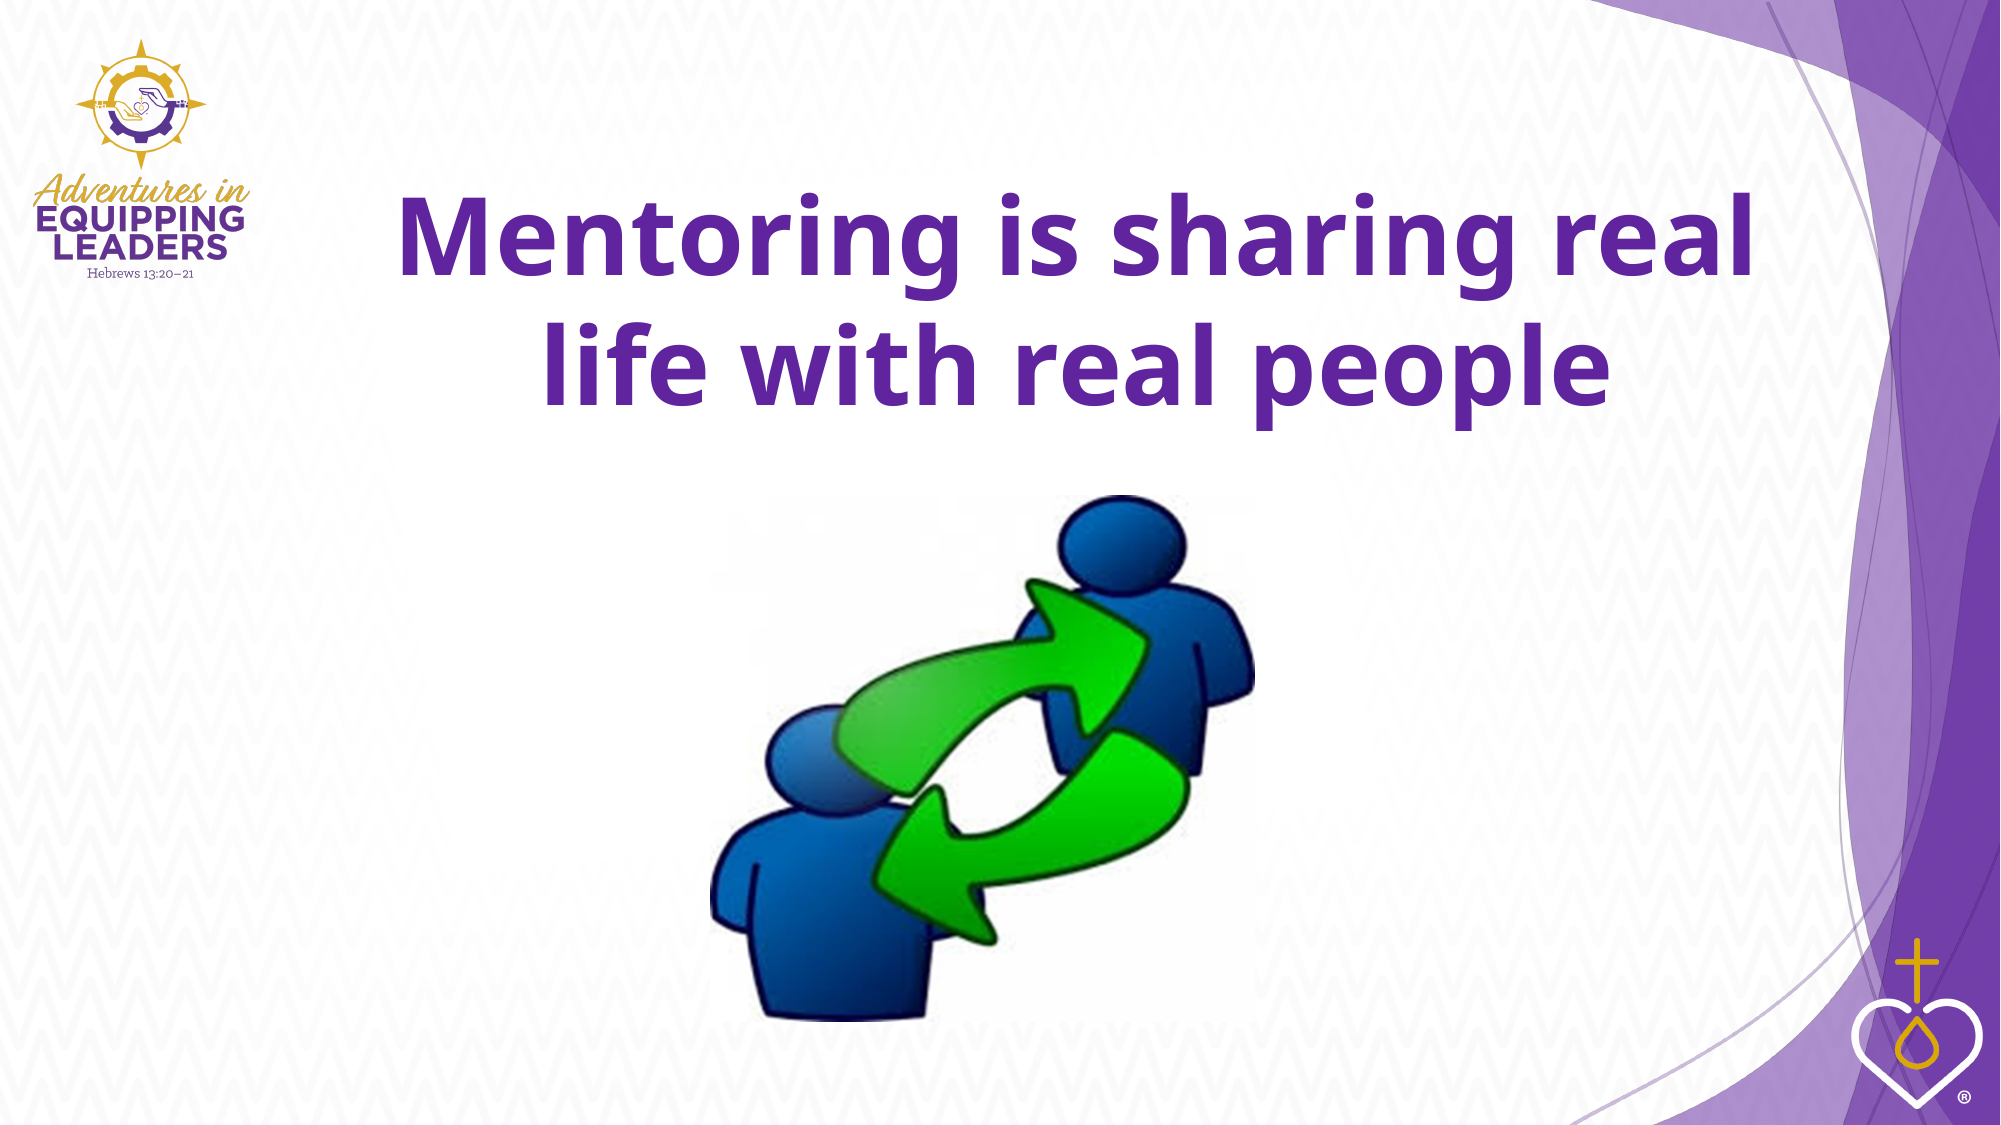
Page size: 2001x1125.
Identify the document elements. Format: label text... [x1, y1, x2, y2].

picture [0, 0, 1468, 1125]
picture [1316, 0, 2001, 1125]
text_box Mentoring is sharing real life with real people [281, 159, 1873, 435]
